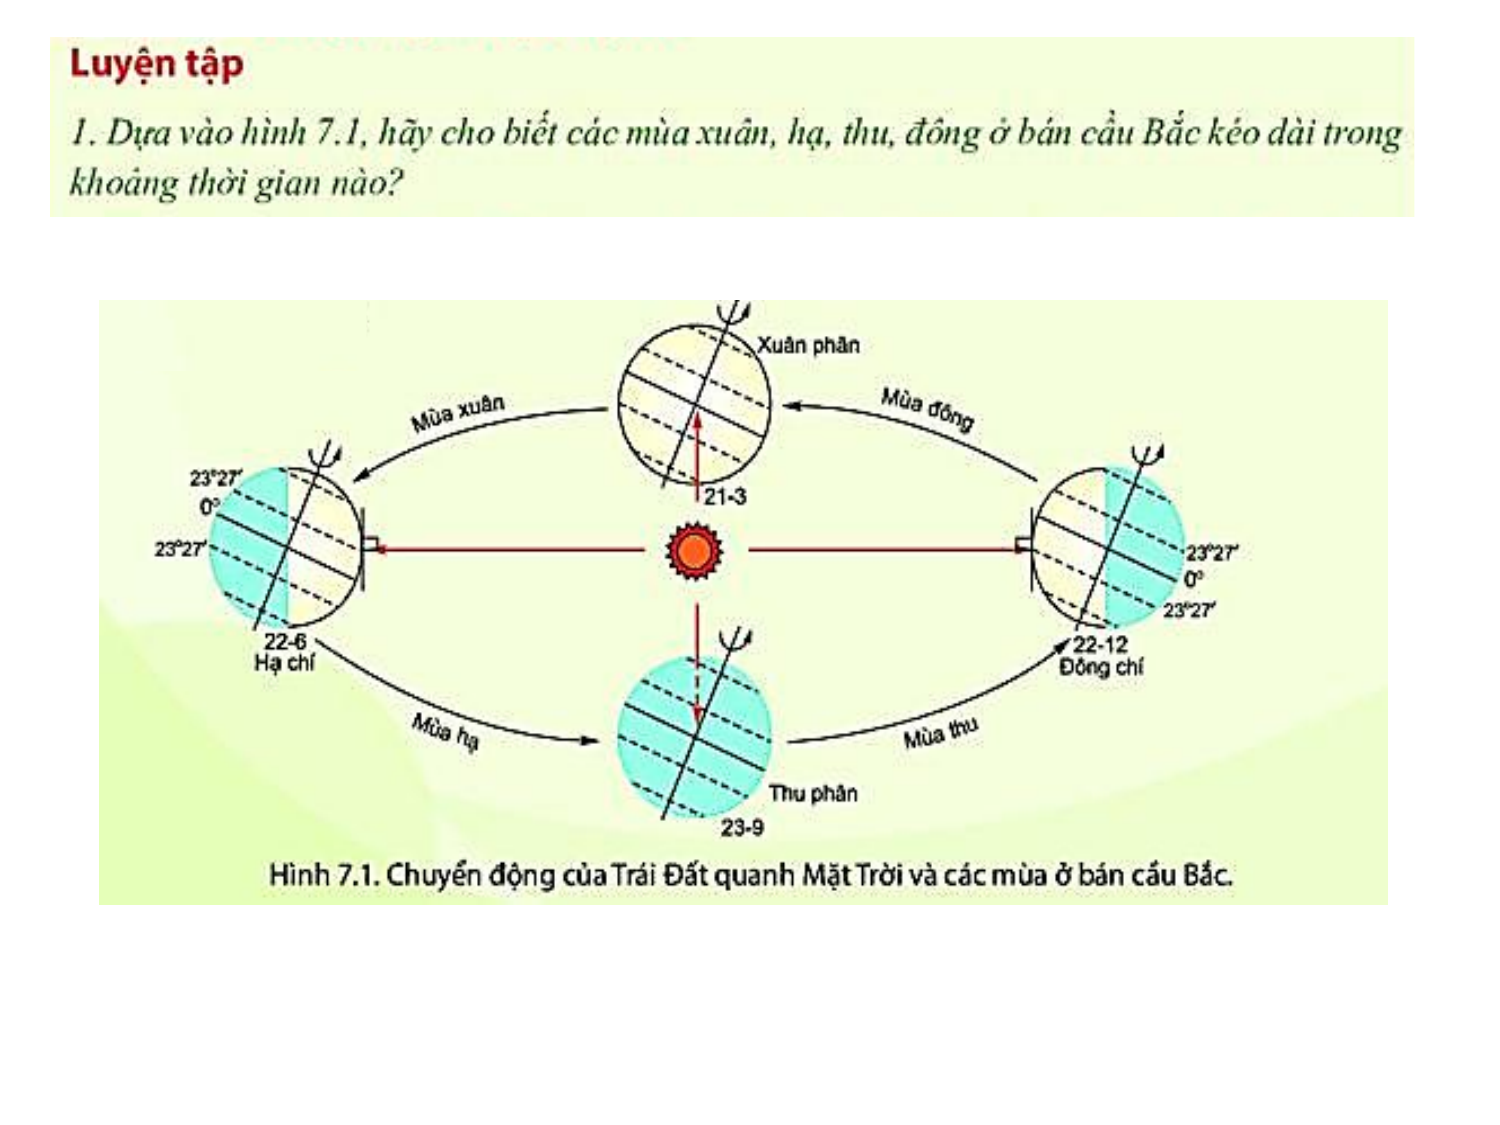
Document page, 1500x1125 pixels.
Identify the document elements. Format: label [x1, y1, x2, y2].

picture [49, 37, 1415, 217]
text_box [99, 299, 1388, 906]
